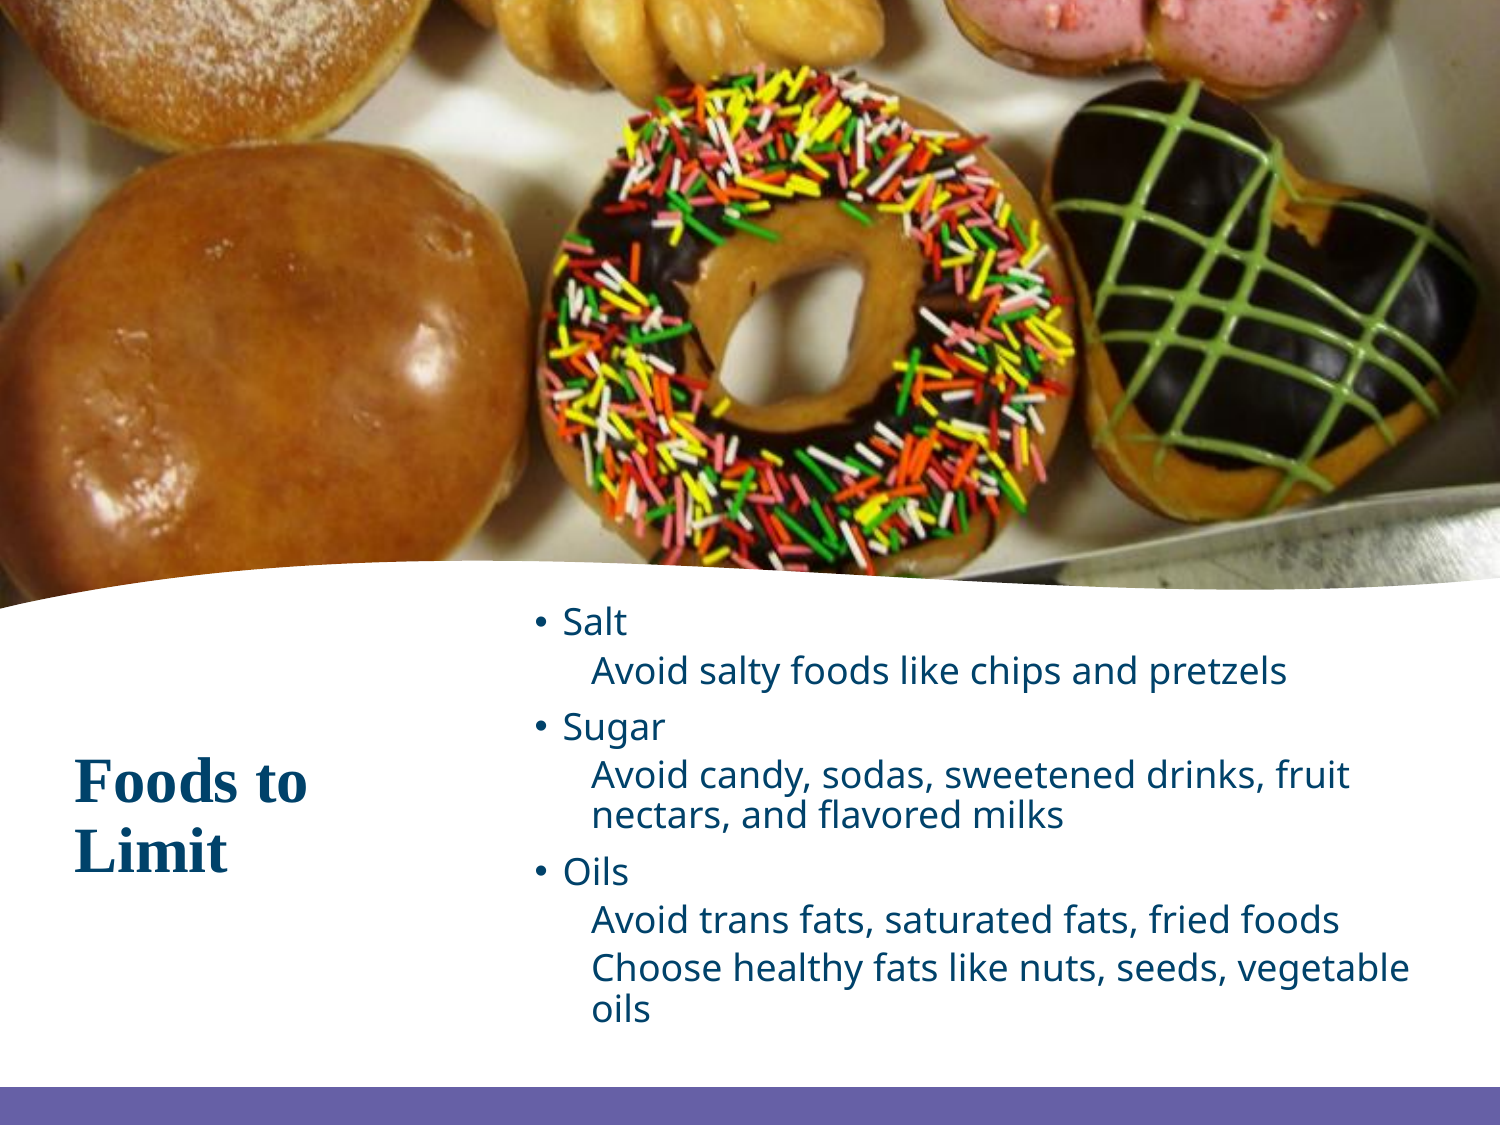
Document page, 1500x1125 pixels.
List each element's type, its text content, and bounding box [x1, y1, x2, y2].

list Salt Avoid salty foods like chips and pretzels Sugar Avoid candy, sodas, sweetened drinks, fruit nectars, and flavored milks Oils Avoid trans fats, saturated fats, fried foods Choose healthy fats like nuts, seeds, vegetable oils [519, 615, 1441, 1018]
picture [0, 0, 1500, 609]
title Foods to Limit [59, 615, 464, 1018]
